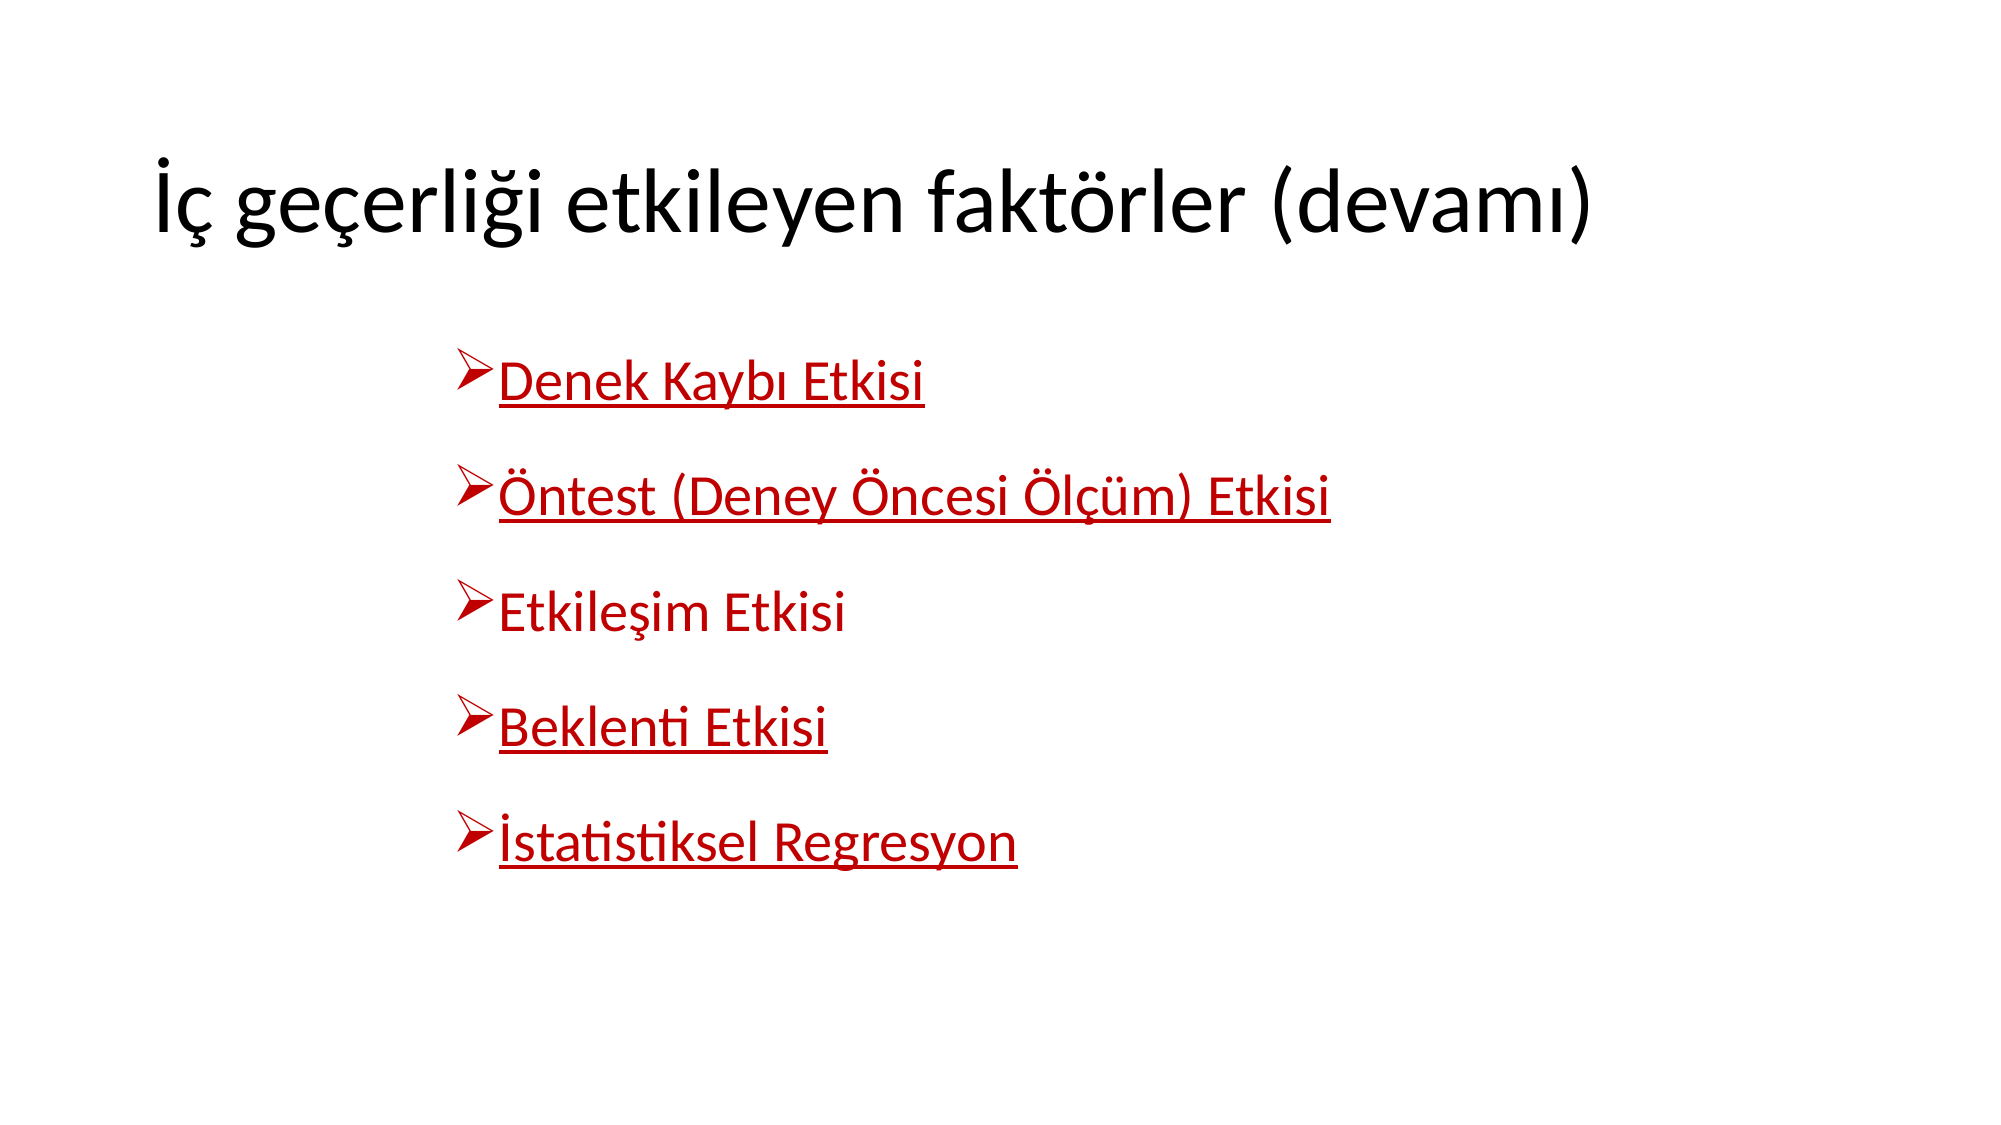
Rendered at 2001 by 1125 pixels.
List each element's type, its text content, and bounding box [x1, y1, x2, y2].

title İç geçerliği etkileyen faktörler (devamı) [137, 59, 1863, 278]
list Denek Kaybı Etkisi Öntest (Deney Öncesi Ölçüm) Etkisi Etkileşim Etkisi Beklenti Etkisi İstatistiksel Regresyon [137, 299, 1863, 1014]
